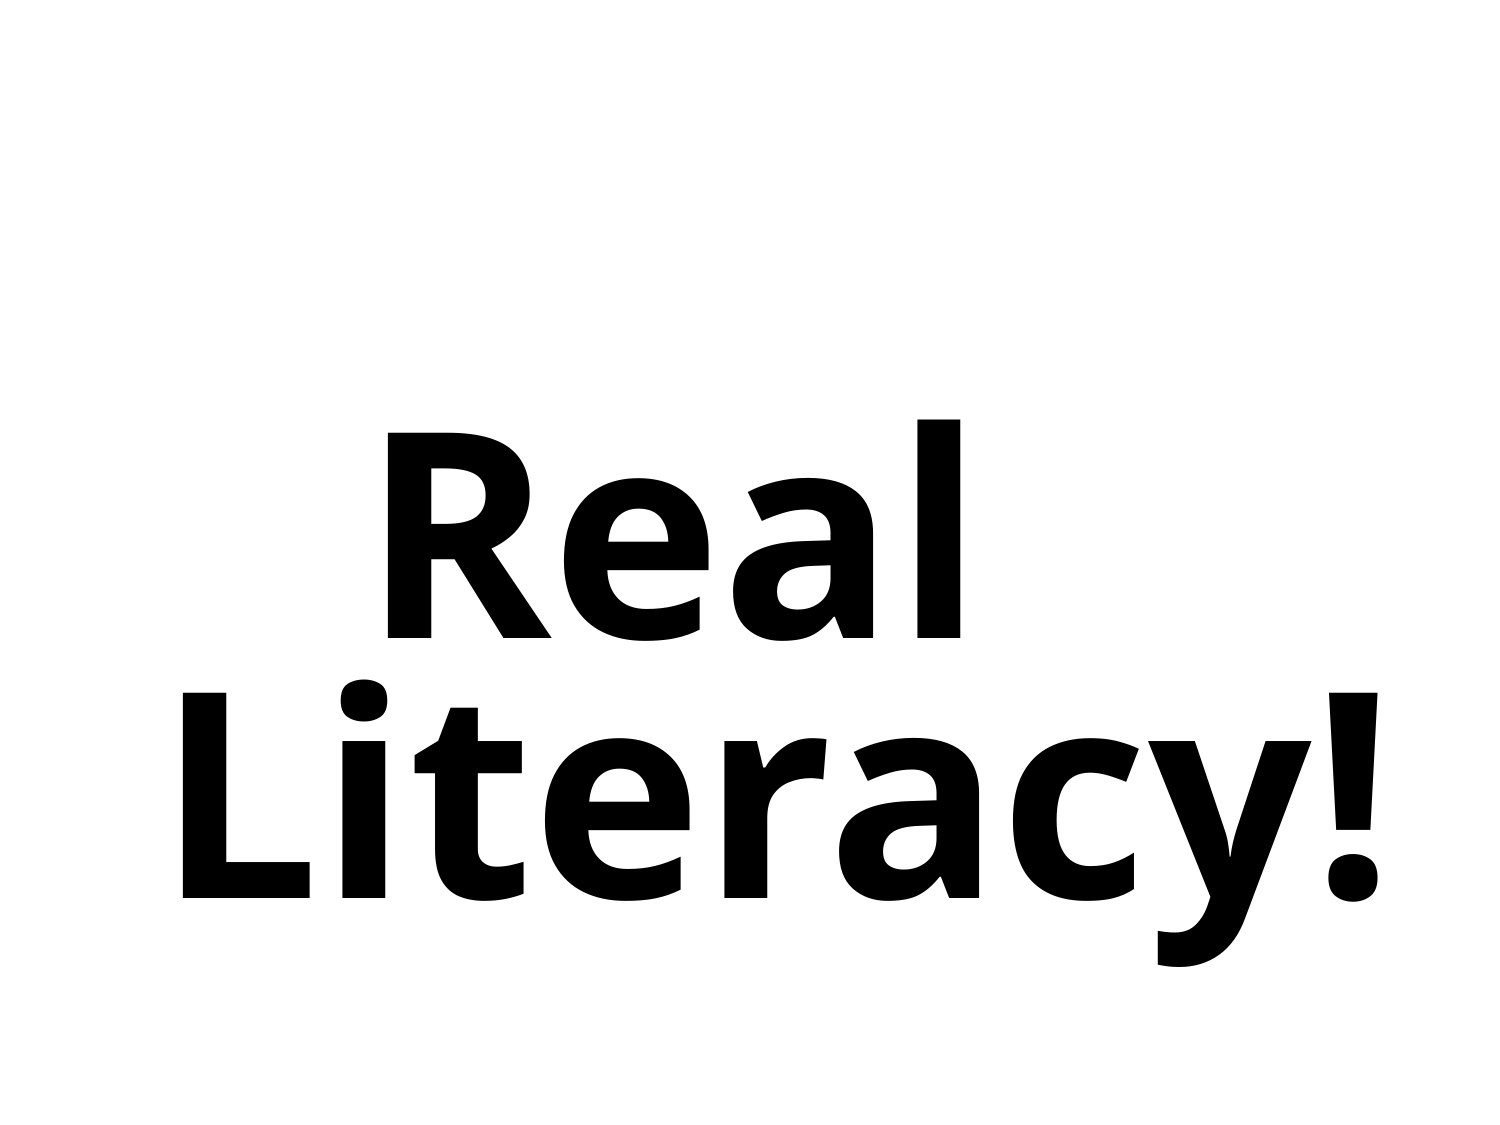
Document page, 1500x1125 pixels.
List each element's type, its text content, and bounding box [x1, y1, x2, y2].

text_box Real [0, 343, 1346, 586]
text_box Literacy! [103, 603, 1450, 845]
